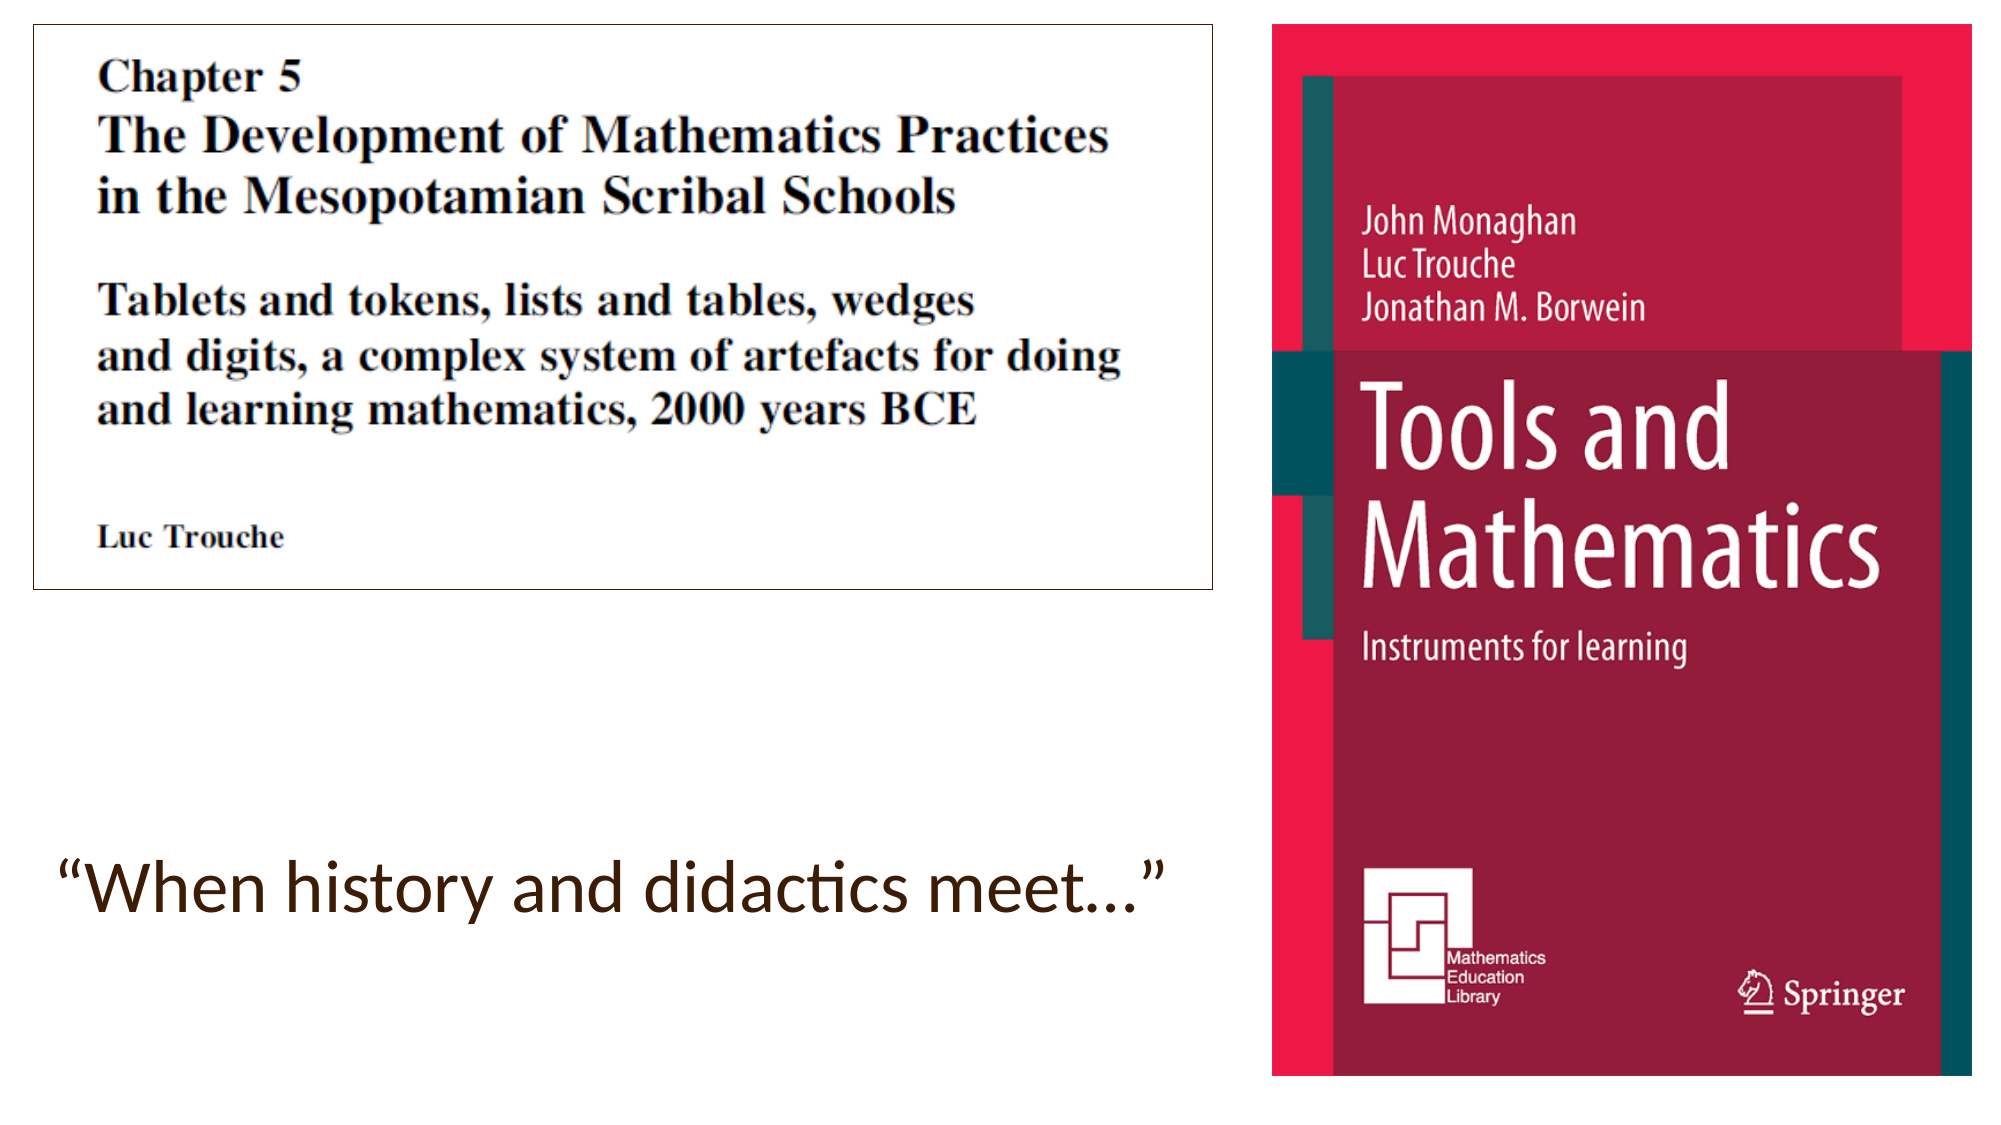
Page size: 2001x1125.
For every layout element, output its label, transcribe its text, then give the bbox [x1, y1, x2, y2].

picture [1272, 24, 1972, 1076]
picture [33, 24, 1213, 590]
text_box “When history and didactics meet…” [38, 830, 1185, 936]
